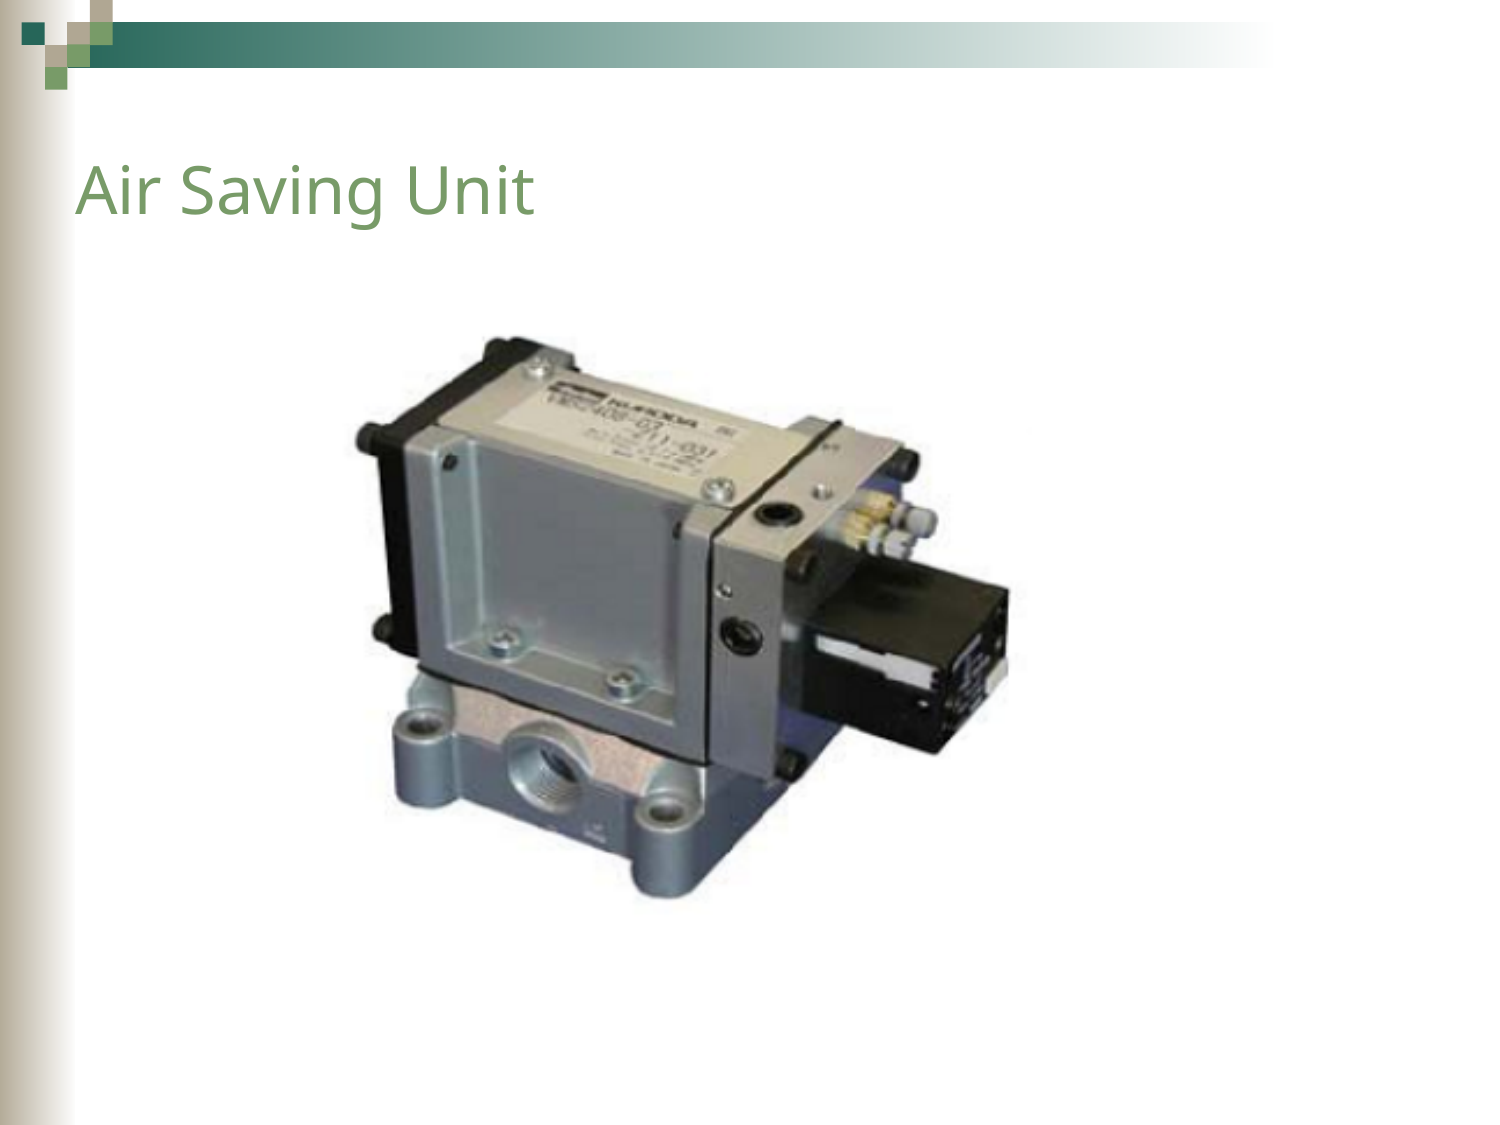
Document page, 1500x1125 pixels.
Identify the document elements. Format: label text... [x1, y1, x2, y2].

title Air Saving Unit [75, 75, 1425, 300]
picture [337, 299, 1032, 926]
